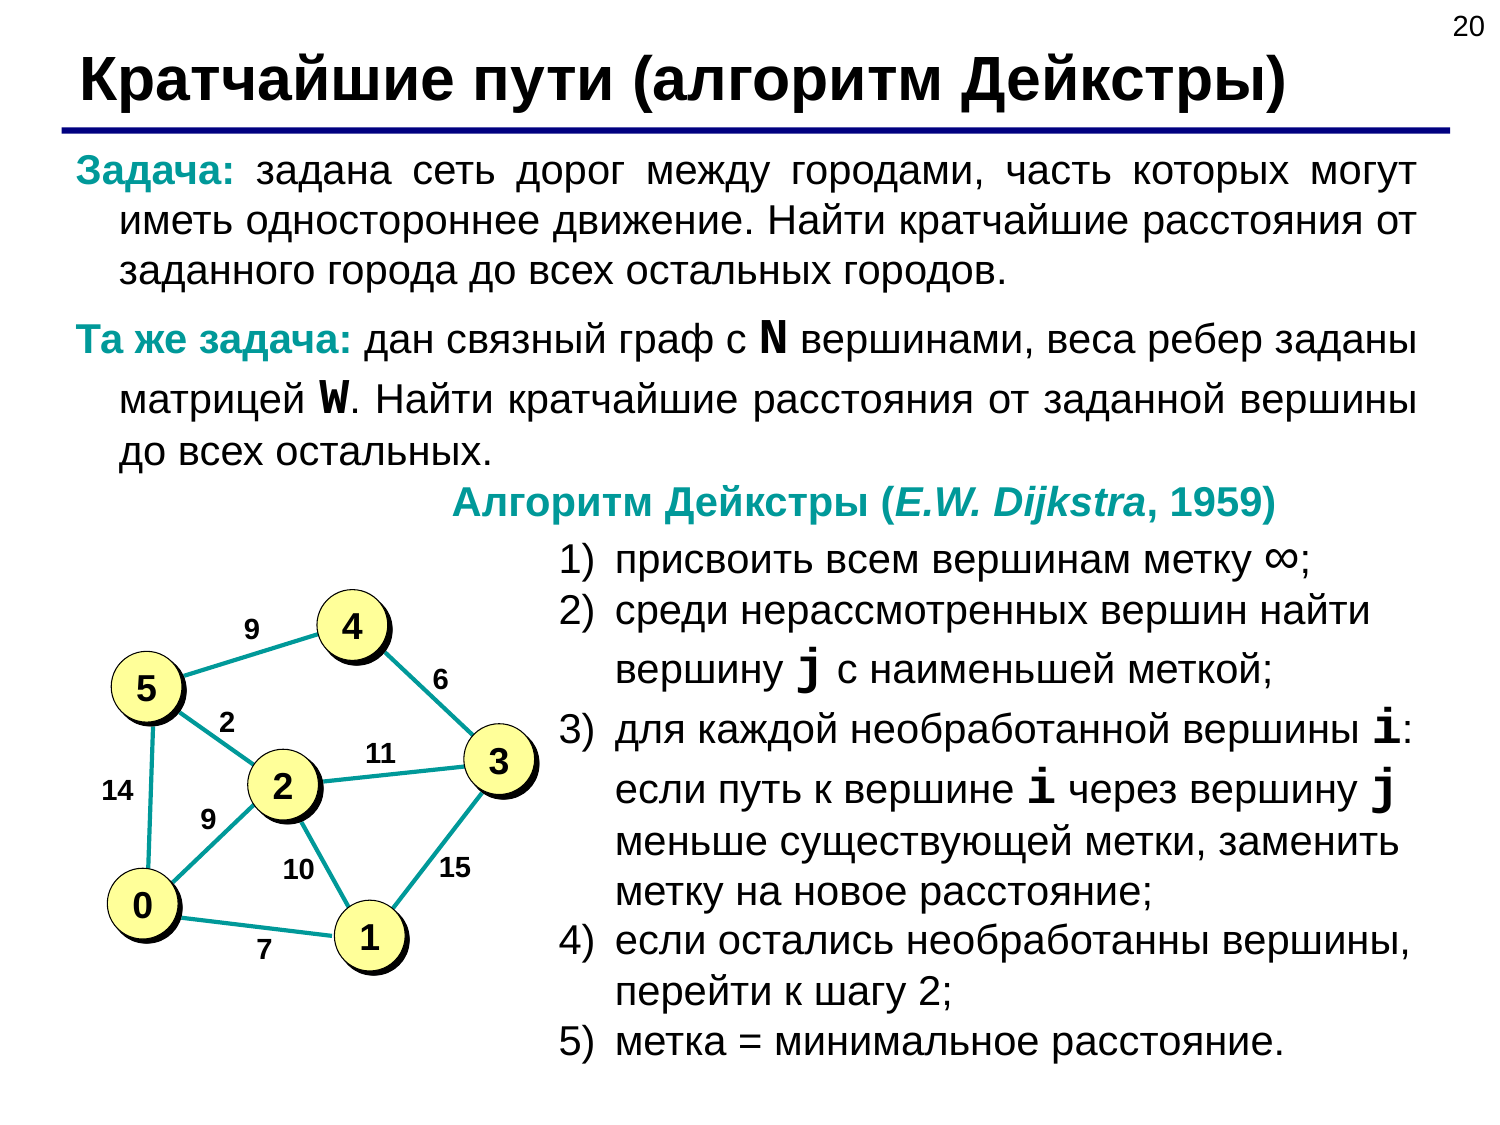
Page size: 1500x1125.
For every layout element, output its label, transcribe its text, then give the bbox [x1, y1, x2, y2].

text_box Задача: задана сеть дорог между городами, часть которых могут иметь одностороннее движение. Найти кратчайшие расстояния от заданного города до всех остальных городов. [60, 135, 1433, 296]
text_box 20 [1149, 0, 1500, 79]
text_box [96, 589, 535, 972]
text_box Та же задача: дан связный граф с N вершинами, веса ребер заданы матрицей W. Найти кратчайшие расстояния от заданной вершины до всех остальных. [60, 296, 1433, 482]
text_box Кратчайшие пути (алгоритм Дейкстры) [64, 31, 1401, 121]
text_box Алгоритм Дейкстры (E.W. Dijkstra, 1959) [436, 466, 1292, 532]
text_box присвоить всем вершинам метку ∞; среди нерассмотренных вершин найти вершину j с наименьшей меткой; для каждой необработанной вершины i: если путь к вершине i через вершину j меньше существующей метки, заменить метку на новое расстояние; если остались необработанны вершины, перейти к шагу 2; метка = минимальное расстояние. [543, 515, 1445, 1071]
